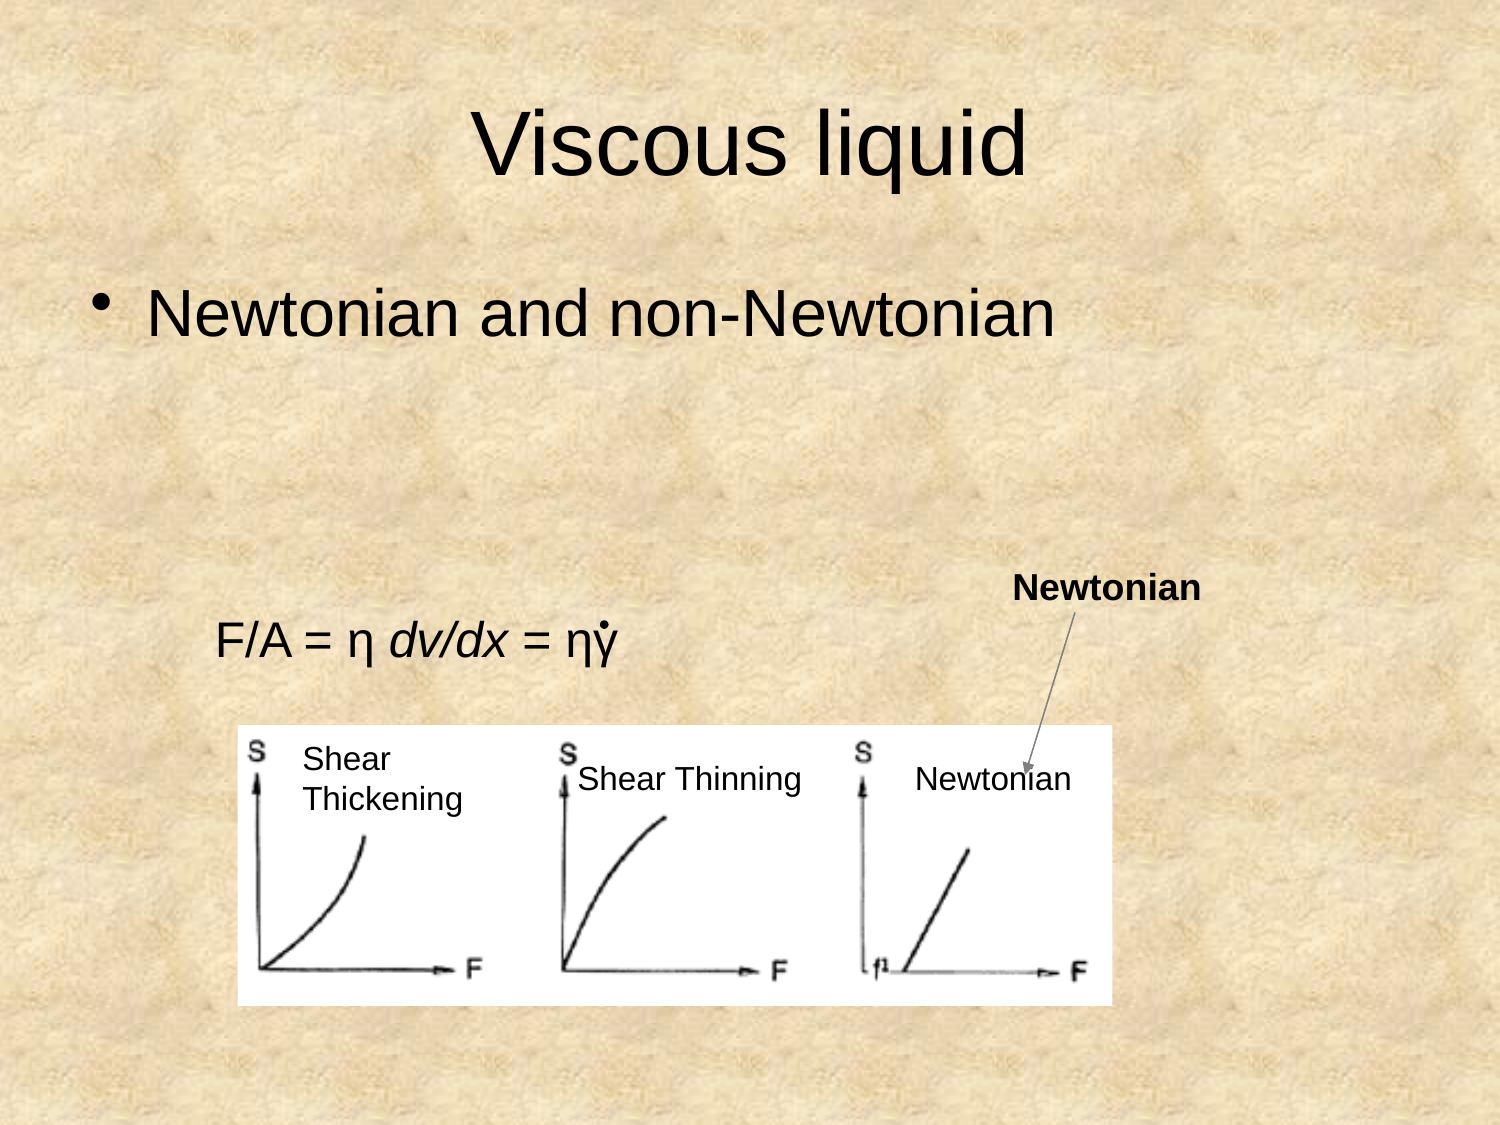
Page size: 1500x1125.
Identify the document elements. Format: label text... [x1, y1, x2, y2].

title Viscous liquid [74, 44, 1426, 233]
list Newtonian and non-Newtonian [74, 262, 1426, 1006]
picture [0, 0, 1500, 1125]
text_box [237, 724, 1201, 1006]
text_box Newtonian [997, 555, 1217, 616]
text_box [199, 599, 676, 676]
